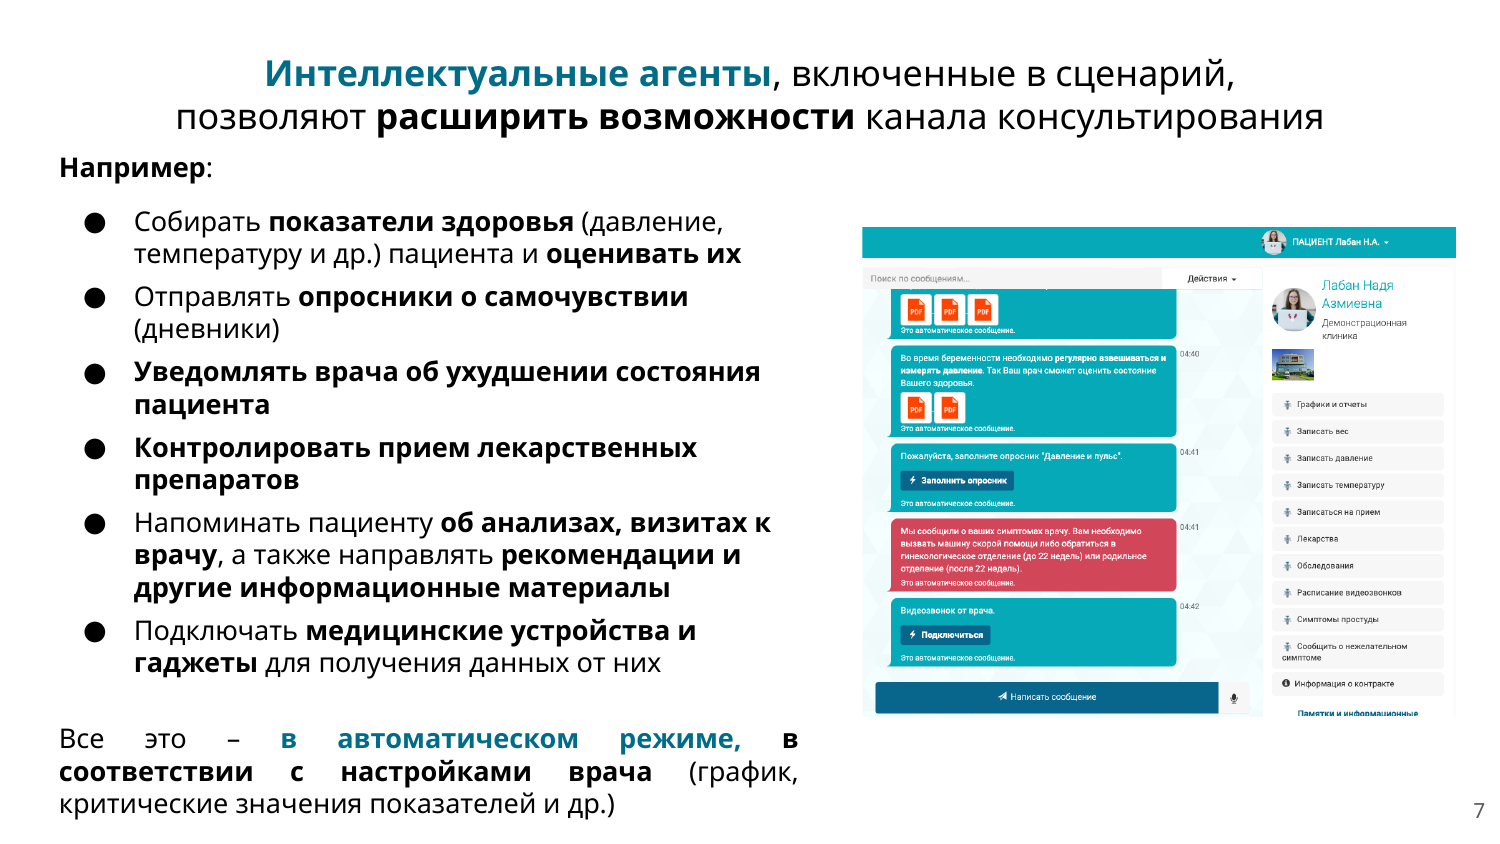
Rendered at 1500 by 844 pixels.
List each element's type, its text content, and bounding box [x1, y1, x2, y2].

slide_number 7 [1410, 779, 1500, 844]
picture [862, 227, 1457, 718]
text_box Например: Собирать показатели здоровья (давление, температуру и др.) пациента и оценивать их Отправлять опросники о самочувствии (дневники) Уведомлять врача об ухудшении состояния пациента Контролировать прием лекарственных препаратов Напоминать пациенту об анализах, визитах к врачу, а также направлять рекомендации и другие информационные материалы Подключать медицинские устройства и гаджеты для получения данных от них Все это – в автоматическом режиме, в соответствии с настройками врача (график, критические значения показателей и др.) [44, 135, 814, 835]
title Интеллектуальные агенты, включенные в сценарий, позволяют расширить возможности канала консультирования [155, 35, 1345, 158]
